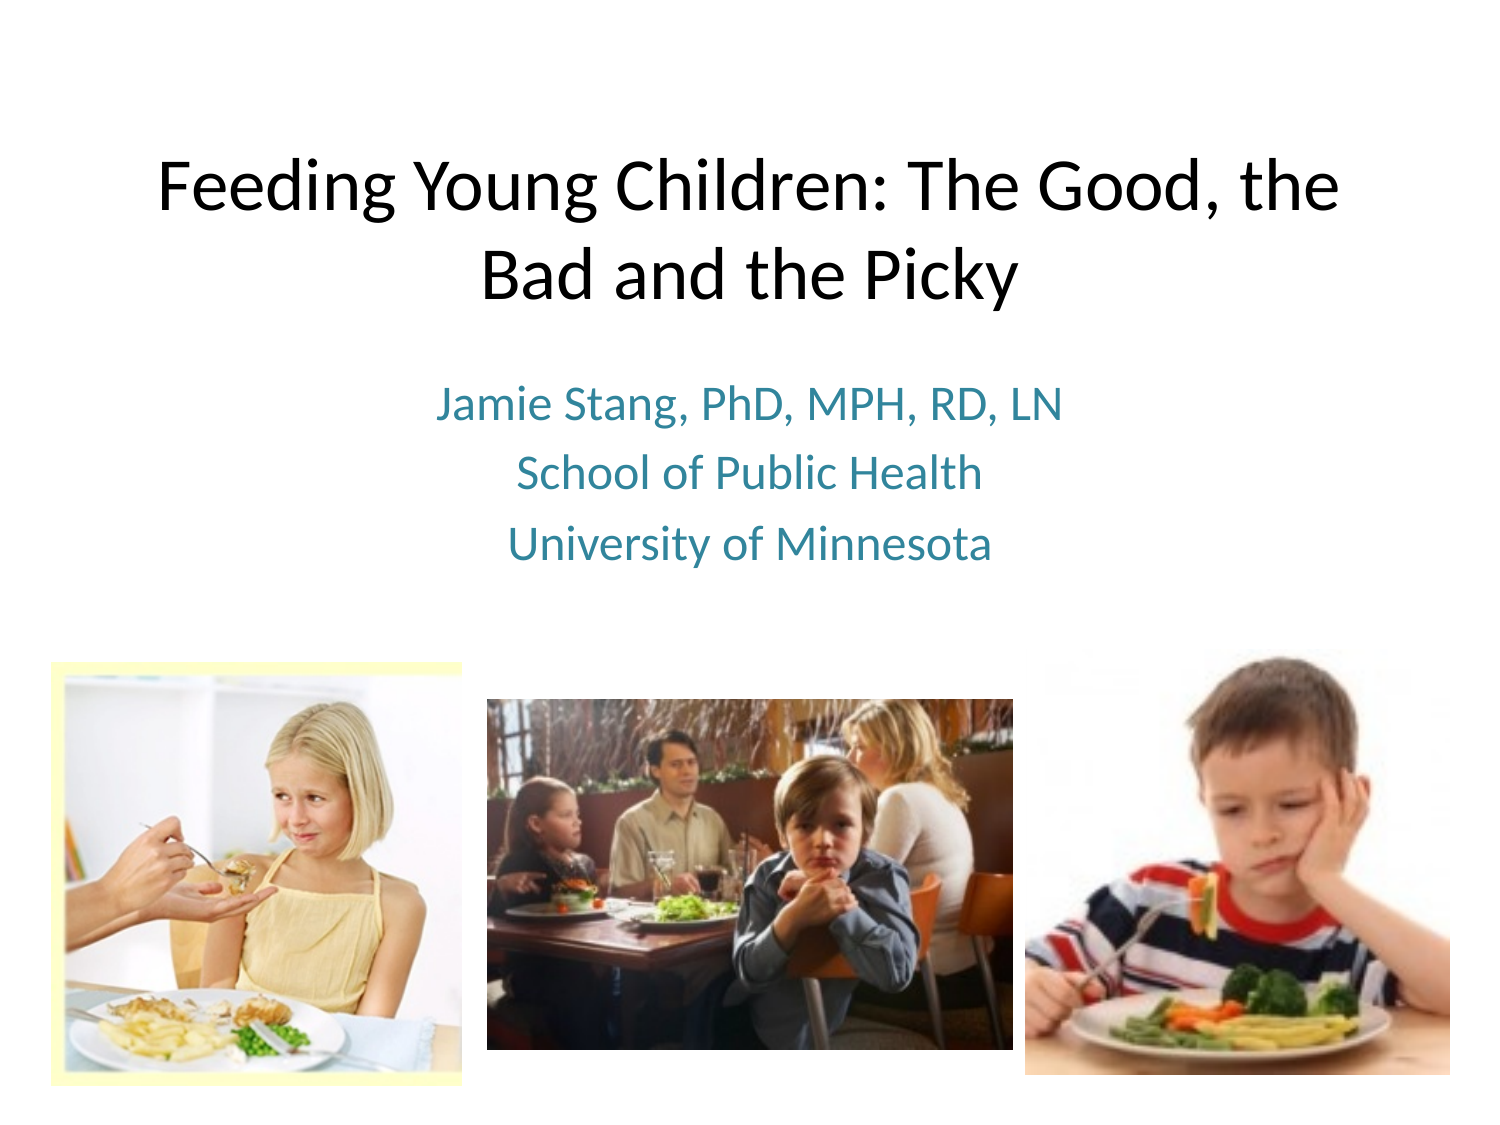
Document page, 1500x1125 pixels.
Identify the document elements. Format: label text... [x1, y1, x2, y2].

picture [50, 662, 462, 1087]
picture [1024, 649, 1451, 1076]
picture [487, 699, 1013, 1051]
title Feeding Young Children: The Good, the Bad and the Picky [112, 62, 1388, 388]
subtitle Jamie Stang, PhD, MPH, RD, LN School of Public Health University of Minnesota [225, 362, 1275, 600]
